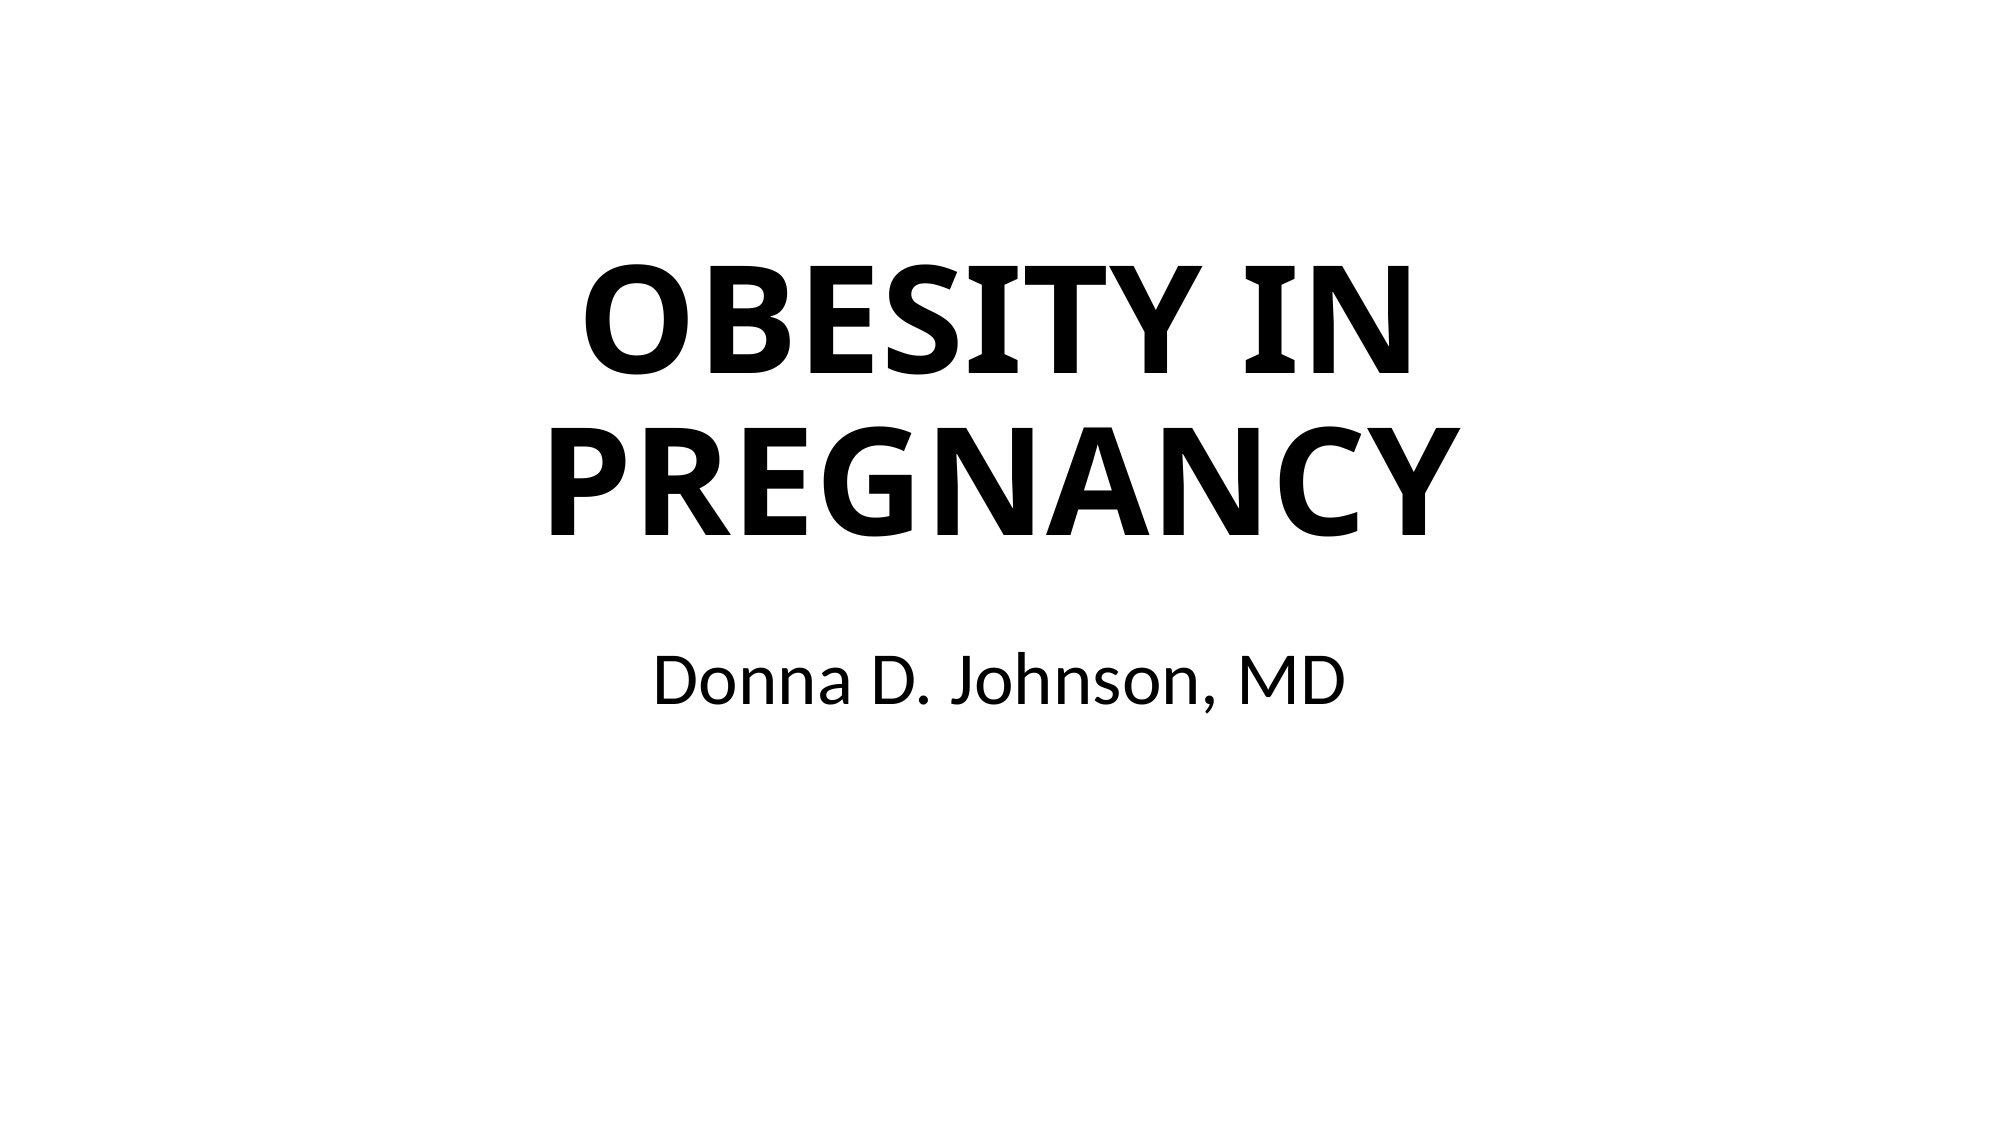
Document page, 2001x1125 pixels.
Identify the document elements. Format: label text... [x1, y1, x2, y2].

subtitle Donna D. Johnson, MD [249, 632, 1750, 863]
title OBESITY IN PREGNANCY [249, 184, 1750, 576]
